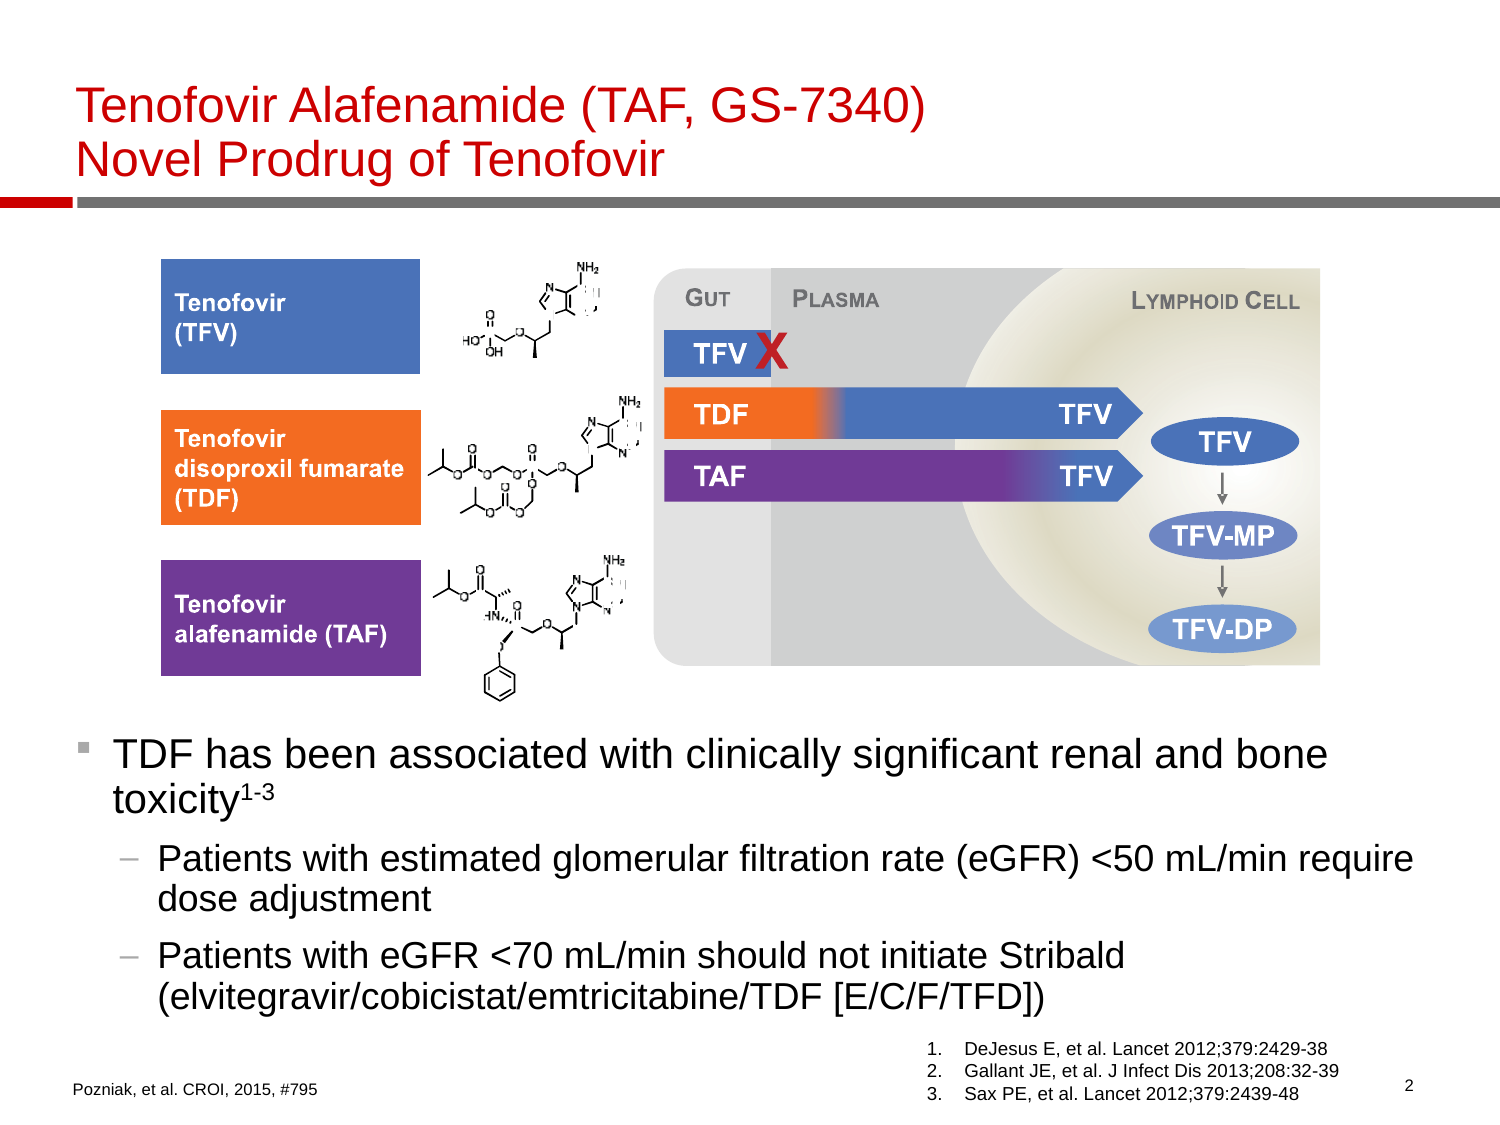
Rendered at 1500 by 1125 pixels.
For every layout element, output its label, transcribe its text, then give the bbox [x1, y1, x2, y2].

picture [160, 218, 1354, 703]
title Tenofovir Alafenamide (TAF, GS-7340) Novel Prodrug of Tenofovir [75, 76, 1425, 188]
list TDF has been associated with clinically significant renal and bone toxicity1-3 Patients with estimated glomerular filtration rate (eGFR) <50 mL/min require dose adjustment Patients with eGFR <70 mL/min should not initiate Stribald (elvitegravir/cobicistat/emtricitabine/TDF [E/C/F/TFD]) [75, 732, 1425, 1009]
text_box DeJesus E, et al. Lancet 2012;379:2429-38 Gallant JE, et al. J Infect Dis 2013;208:32-39 Sax PE, et al. Lancet 2012;379:2439-48 [926, 1036, 1500, 1120]
text_box Pozniak, et al. CROI, 2015, #795 [72, 1072, 366, 1099]
